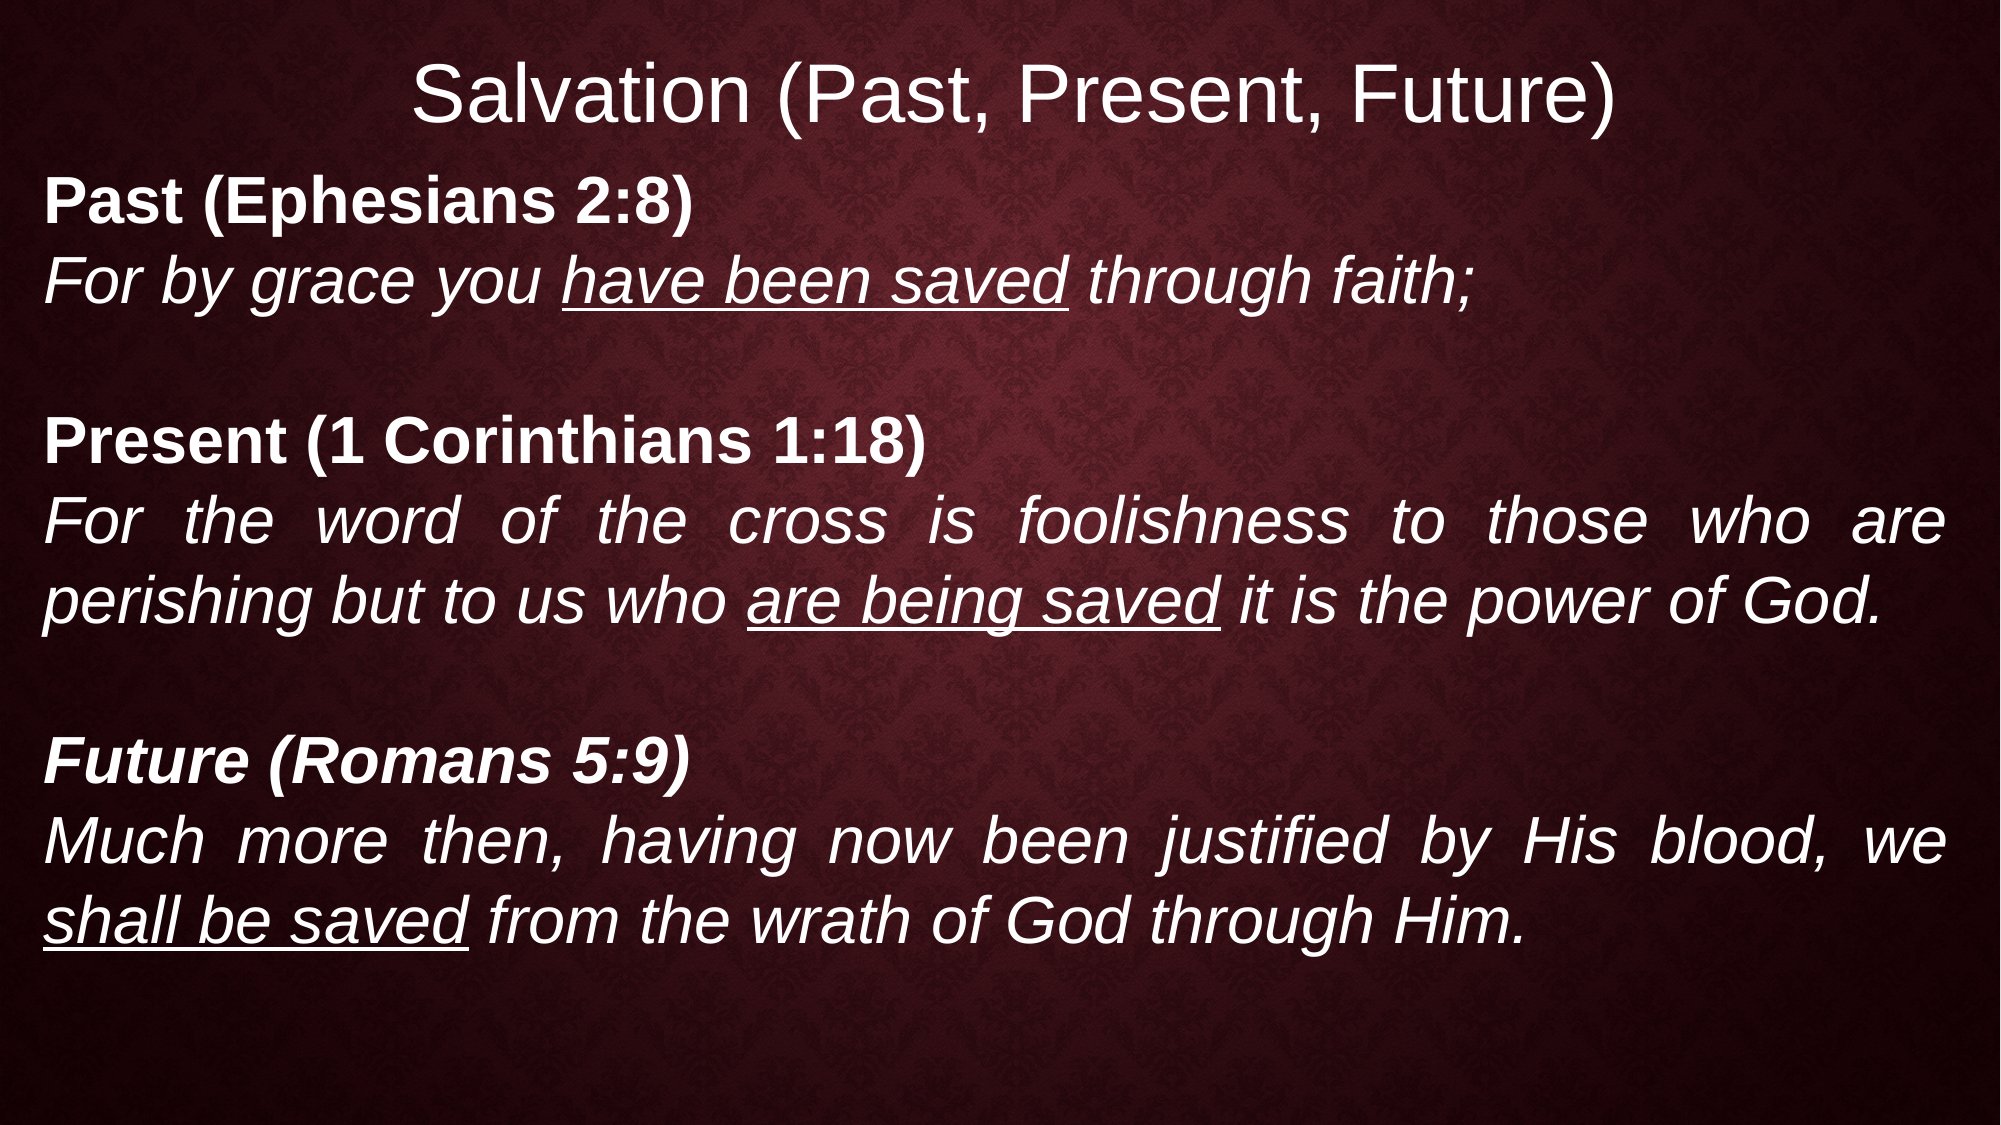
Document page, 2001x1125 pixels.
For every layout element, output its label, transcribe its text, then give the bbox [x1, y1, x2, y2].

text_box Salvation (Past, Present, Future) [55, 31, 1974, 146]
text_box Past (Ephesians 2:8) For by grace you have been saved through faith; Present (1 Corinthians 1:18) For the word of the cross is foolishness to those who are perishing but to us who are being saved it is the power of God. Future (Romans 5:9) Much more then, having now been justified by His blood, we shall be saved from the wrath of God through Him. [28, 149, 1965, 964]
